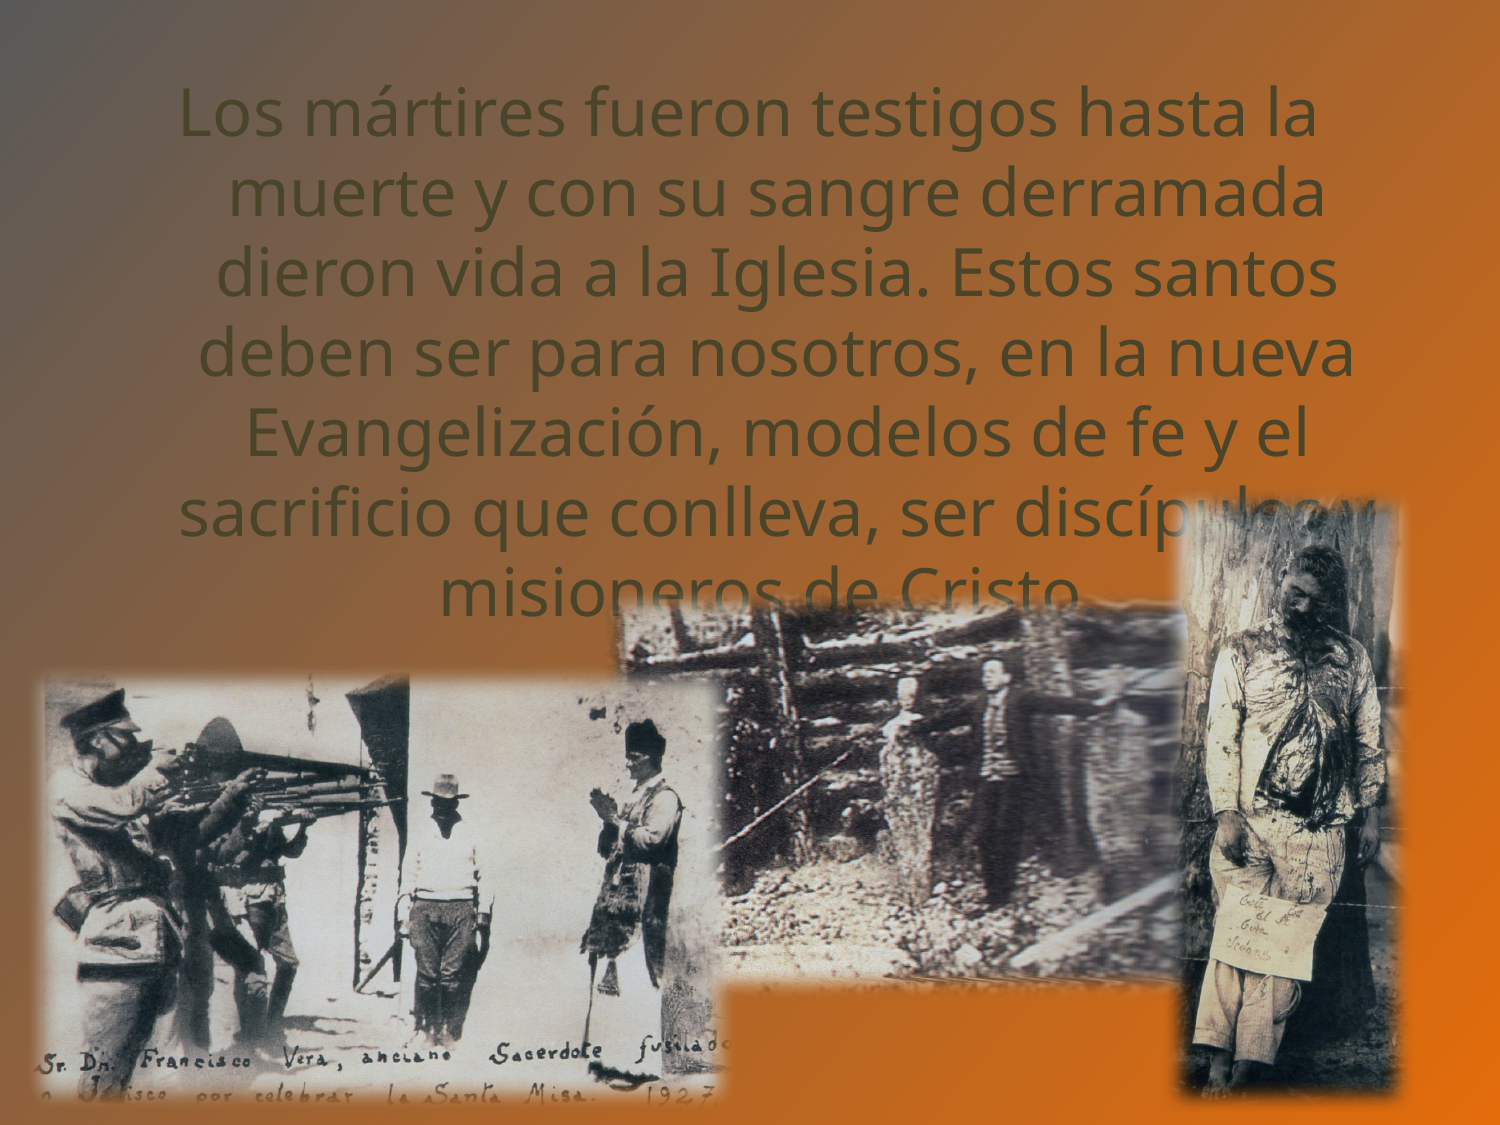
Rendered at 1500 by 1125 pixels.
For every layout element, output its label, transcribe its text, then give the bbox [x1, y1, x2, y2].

list Los mártires fueron testigos hasta la muerte y con su sangre derramada dieron vida a la Iglesia. Estos santos deben ser para nosotros, en la nueva Evangelización, modelos de fe y el sacrificio que conlleva, ser discípulos y misioneros de Cristo. [75, 62, 1425, 1005]
picture [24, 487, 1414, 1113]
